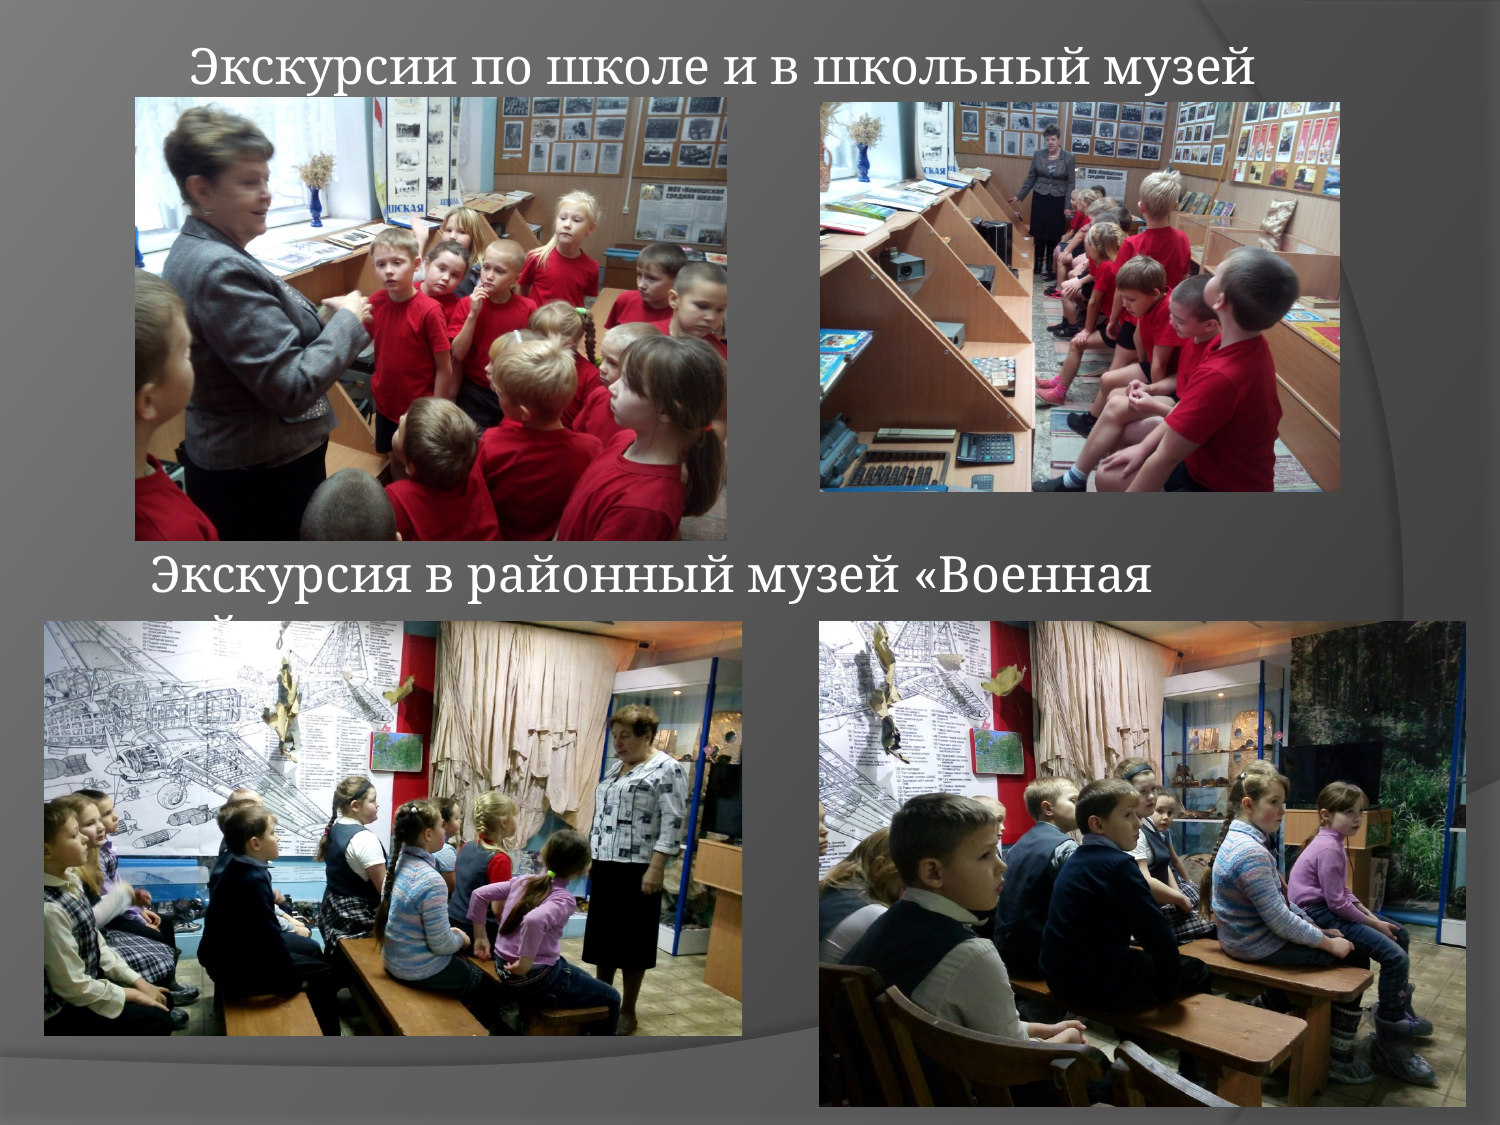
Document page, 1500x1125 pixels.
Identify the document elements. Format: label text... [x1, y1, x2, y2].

picture [820, 102, 1340, 492]
text_box Экскурсия в районный музей «Военная тайна» [136, 535, 1271, 671]
picture [135, 96, 727, 541]
picture [819, 621, 1466, 1107]
picture [43, 621, 743, 1036]
text_box Экскурсии по школе и в школьный музей [175, 27, 1310, 103]
